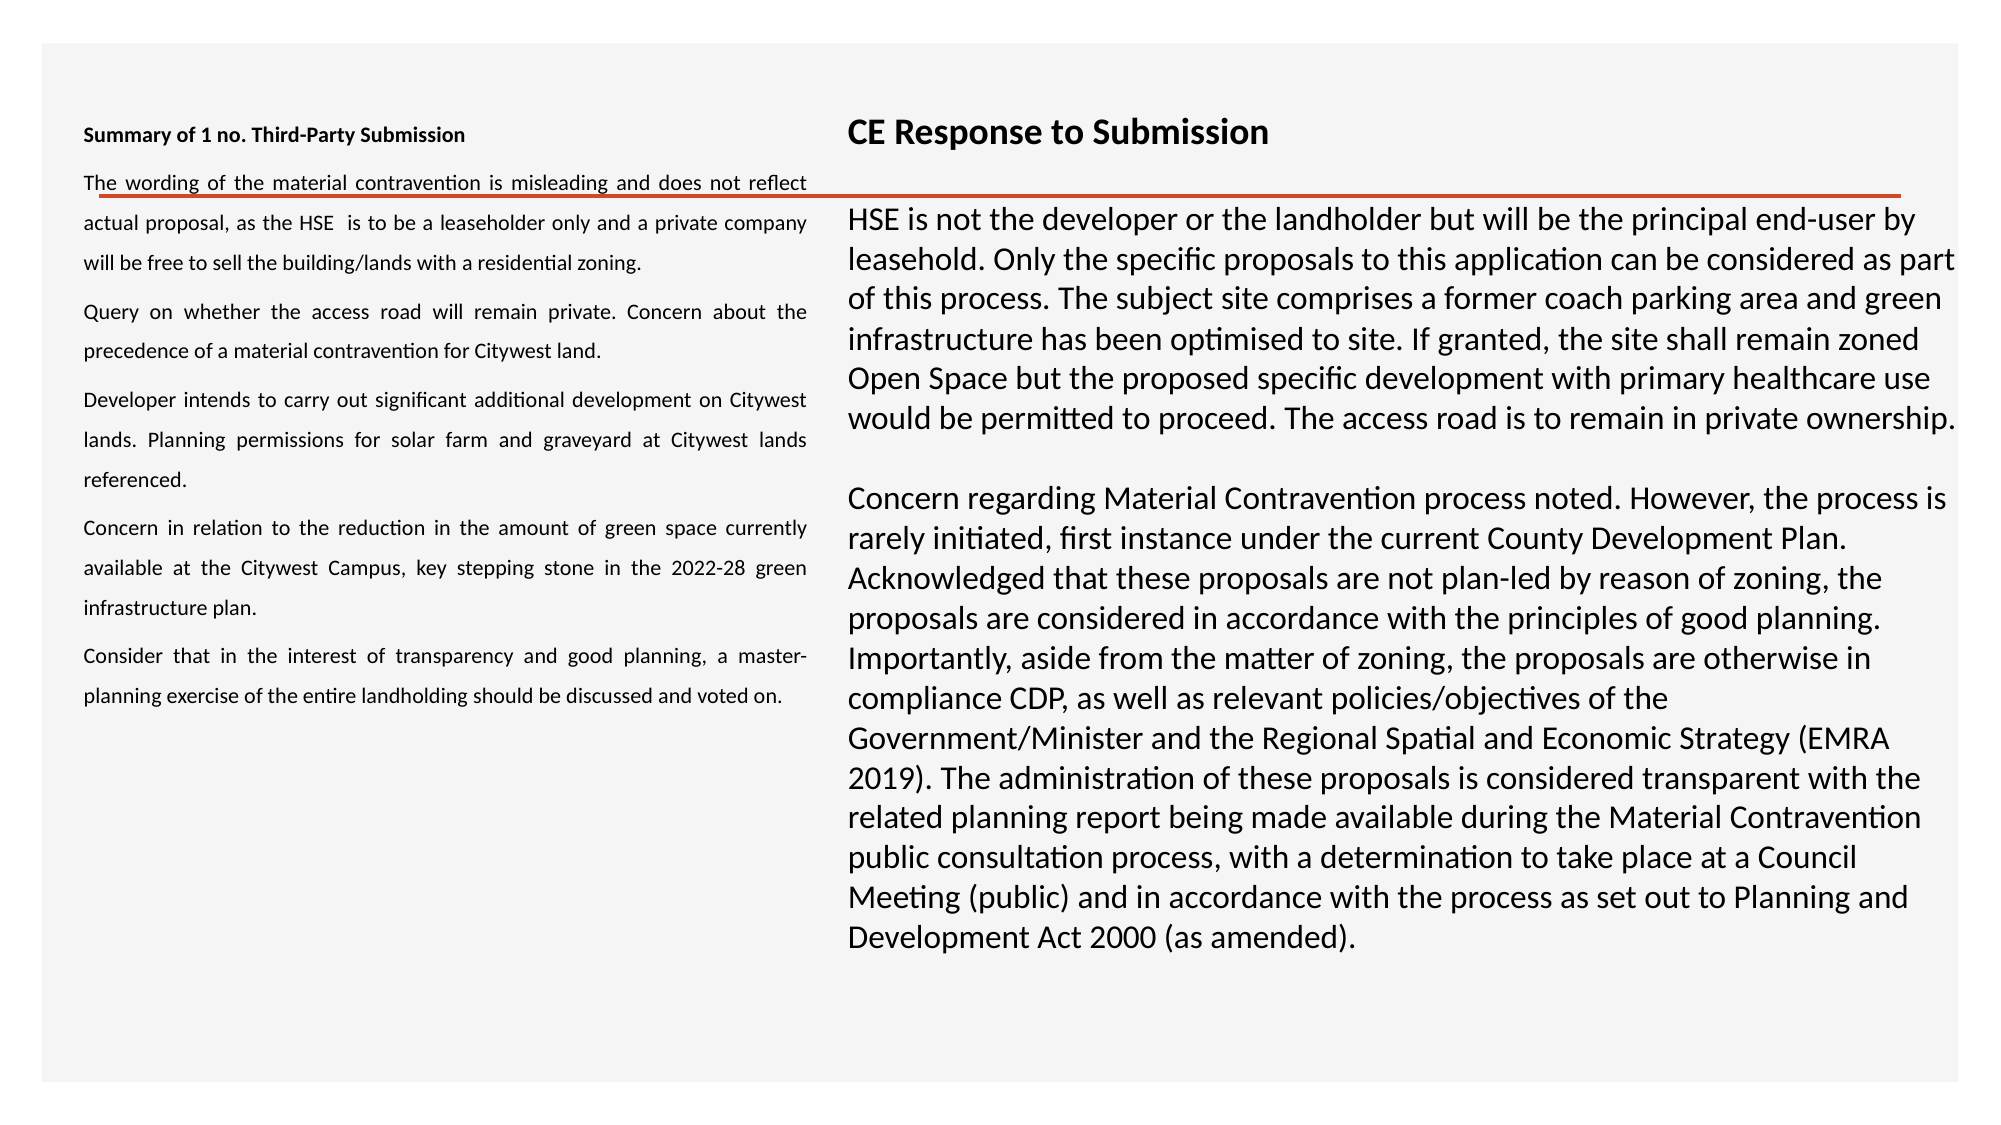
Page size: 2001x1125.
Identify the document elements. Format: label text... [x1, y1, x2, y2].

text_box CE Response to Submission HSE is not the developer or the landholder but will be the principal end-user by leasehold. Only the specific proposals to this application can be considered as part of this process. The subject site comprises a former coach parking area and green infrastructure has been optimised to site. If granted, the site shall remain zoned Open Space but the proposed specific development with primary healthcare use would be permitted to proceed. The access road is to remain in private ownership. Concern regarding Material Contravention process noted. However, the process is rarely initiated, first instance under the current County Development Plan. Acknowledged that these proposals are not plan-led by reason of zoning, the proposals are considered in accordance with the principles of good planning. Importantly, aside from the matter of zoning, the proposals are otherwise in compliance CDP, as well as relevant policies/objectives of the Government/Minister and the Regional Spatial and Economic Strategy (EMRA 2019). The administration of these proposals is considered transparent with the related planning report being made available during the Material Contravention public consultation process, with a determination to take place at a Council Meeting (public) and in accordance with the process as set out to Planning and Development Act 2000 (as amended). [833, 54, 1981, 963]
list Summary of 1 no. Third-Party Submission The wording of the material contravention is misleading and does not reflect actual proposal, as the HSE is to be a leaseholder only and a private company will be free to sell the building/lands with a residential zoning. Query on whether the access road will remain private. Concern about the precedence of a material contravention for Citywest land. Developer intends to carry out significant additional development on Citywest lands. Planning permissions for solar farm and graveyard at Citywest lands referenced. Concern in relation to the reduction in the amount of green space currently available at the Citywest Campus, key stepping stone in the 2022-28 green infrastructure plan. Consider that in the interest of transparency and good planning, a master-planning exercise of the entire landholding should be discussed and voted on. [83, 106, 809, 760]
